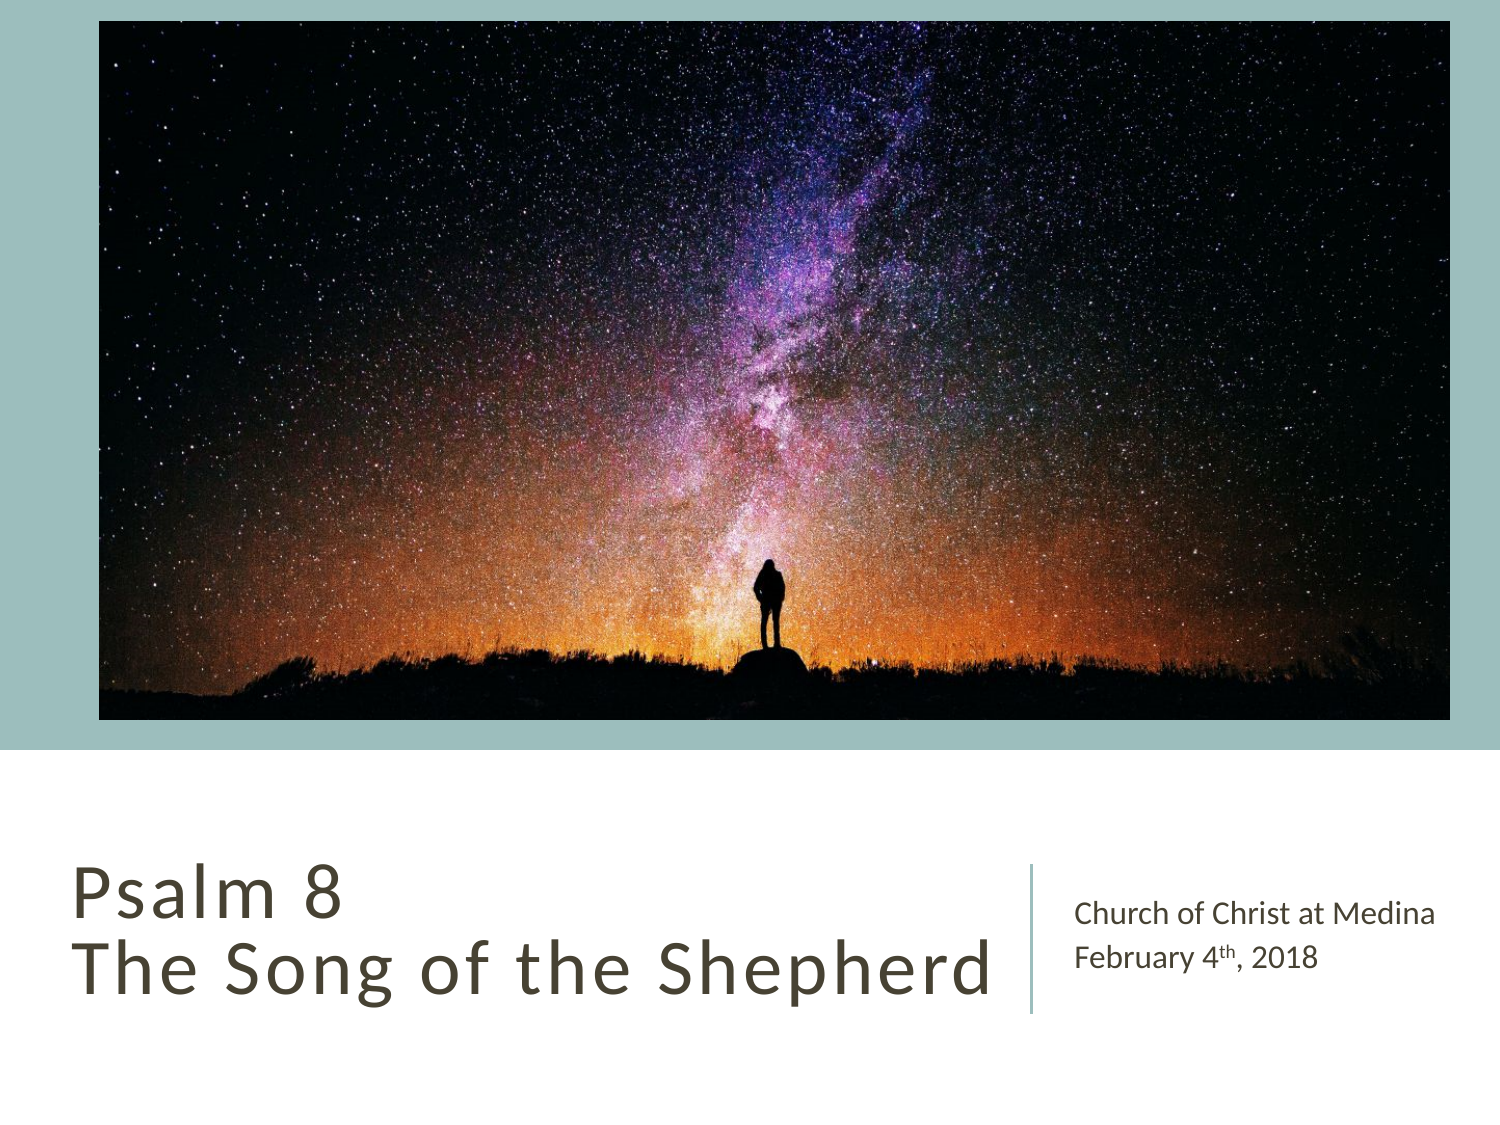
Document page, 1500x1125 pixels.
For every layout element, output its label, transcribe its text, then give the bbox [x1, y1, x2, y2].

title Psalm 8 The Song of the Shepherd [56, 813, 1013, 1054]
subtitle Church of Christ at Medina February 4th, 2018 [1059, 813, 1454, 1054]
picture [99, 21, 1450, 721]
